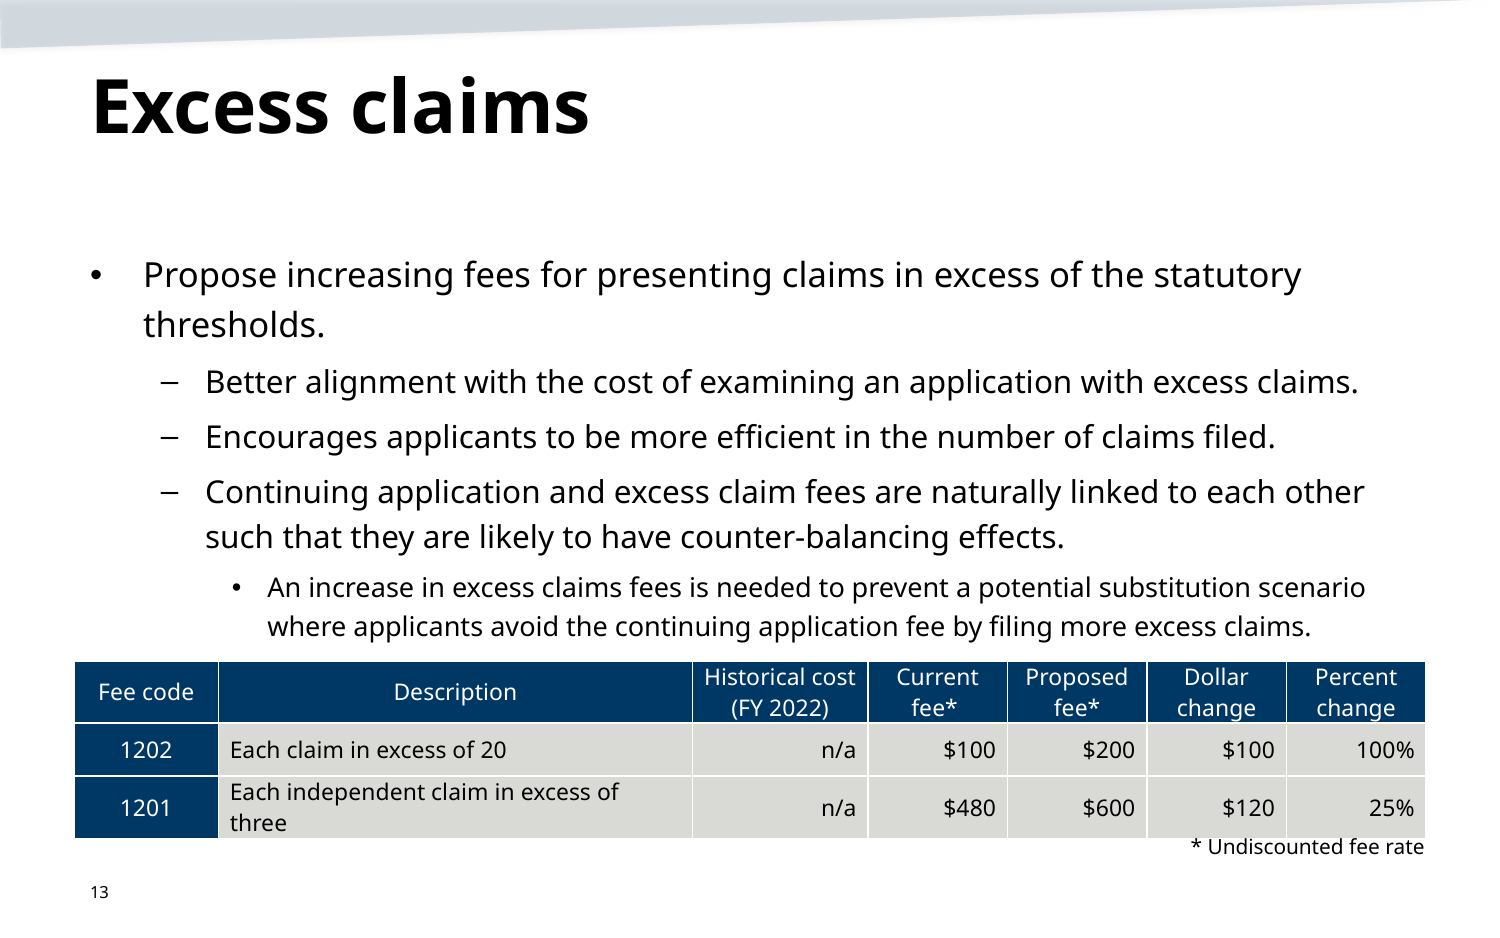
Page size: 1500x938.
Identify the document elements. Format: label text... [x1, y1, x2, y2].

table_header Dollar change [1148, 662, 1286, 722]
table_header Description [219, 662, 692, 722]
table_header Current fee* [869, 662, 1007, 722]
table_cell 100% [1287, 724, 1425, 775]
table_header Percent change [1287, 662, 1425, 722]
table_cell 1202 [75, 724, 218, 775]
slide_number 13 [75, 868, 413, 919]
table_cell 25% [1287, 777, 1425, 826]
table_header Fee code [75, 662, 218, 722]
list Propose increasing fees for presenting claims in excess of the statutory thresholds. Better alignment with the cost of examining an application with excess claims. Encourages applicants to be more efficient in the number of claims filed. Continuing application and excess claim fees are naturally linked to each other such that they are likely to have counter-balancing effects. An increase in excess claims fees is needed to prevent a potential substitution scenario where applicants avoid the continuing application fee by filing more excess claims. [75, 237, 1425, 659]
table_cell 1201 [75, 777, 218, 838]
text_box * Undiscounted fee rate [107, 826, 1440, 867]
table_cell n/a [693, 724, 867, 775]
table_cell $600 [1008, 777, 1146, 826]
table_cell $100 [1148, 724, 1286, 775]
table_cell Each claim in excess of 20 [219, 724, 692, 775]
table_cell Each independent claim in excess of three [219, 777, 692, 826]
table_cell $120 [1148, 777, 1286, 826]
table_cell $200 [1008, 724, 1146, 775]
table_header Historical cost (FY 2022) [693, 662, 867, 722]
table_cell $480 [869, 777, 1007, 826]
table_header Proposed fee* [1008, 662, 1146, 722]
table_cell $100 [869, 724, 1007, 775]
title Excess claims [75, 50, 1425, 207]
table_cell n/a [693, 777, 867, 826]
